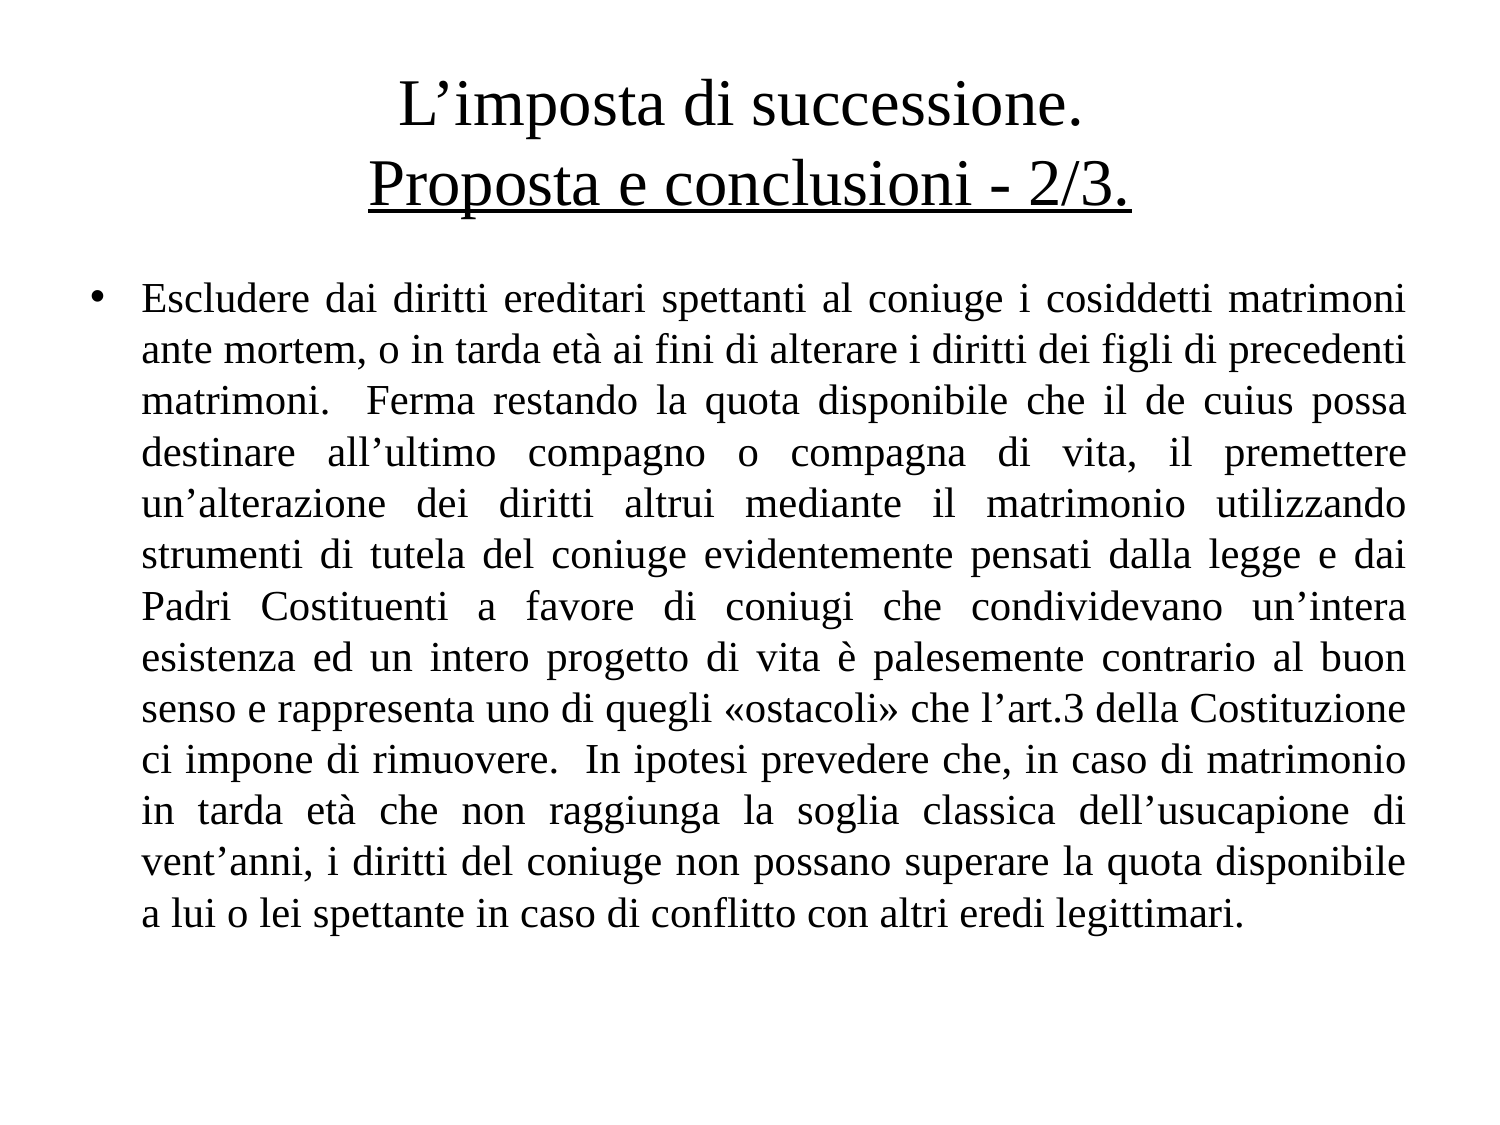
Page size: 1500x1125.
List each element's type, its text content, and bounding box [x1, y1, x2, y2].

list Escludere dai diritti ereditari spettanti al coniuge i cosiddetti matrimoni ante mortem, o in tarda età ai fini di alterare i diritti dei figli di precedenti matrimoni. Ferma restando la quota disponibile che il de cuius possa destinare all’ultimo compagno o compagna di vita, il premettere un’alterazione dei diritti altrui mediante il matrimonio utilizzando strumenti di tutela del coniuge evidentemente pensati dalla legge e dai Padri Costituenti a favore di coniugi che condividevano un’intera esistenza ed un intero progetto di vita è palesemente contrario al buon senso e rappresenta uno di quegli «ostacoli» che l’art.3 della Costituzione ci impone di rimuovere. In ipotesi prevedere che, in caso di matrimonio in tarda età che non raggiunga la soglia classica dell’usucapione di vent’anni, i diritti del coniuge non possano superare la quota disponibile a lui o lei spettante in caso di conflitto con altri eredi legittimari. [75, 262, 1425, 1005]
title L’imposta di successione. Proposta e conclusioni - 2/3. [75, 45, 1425, 233]
